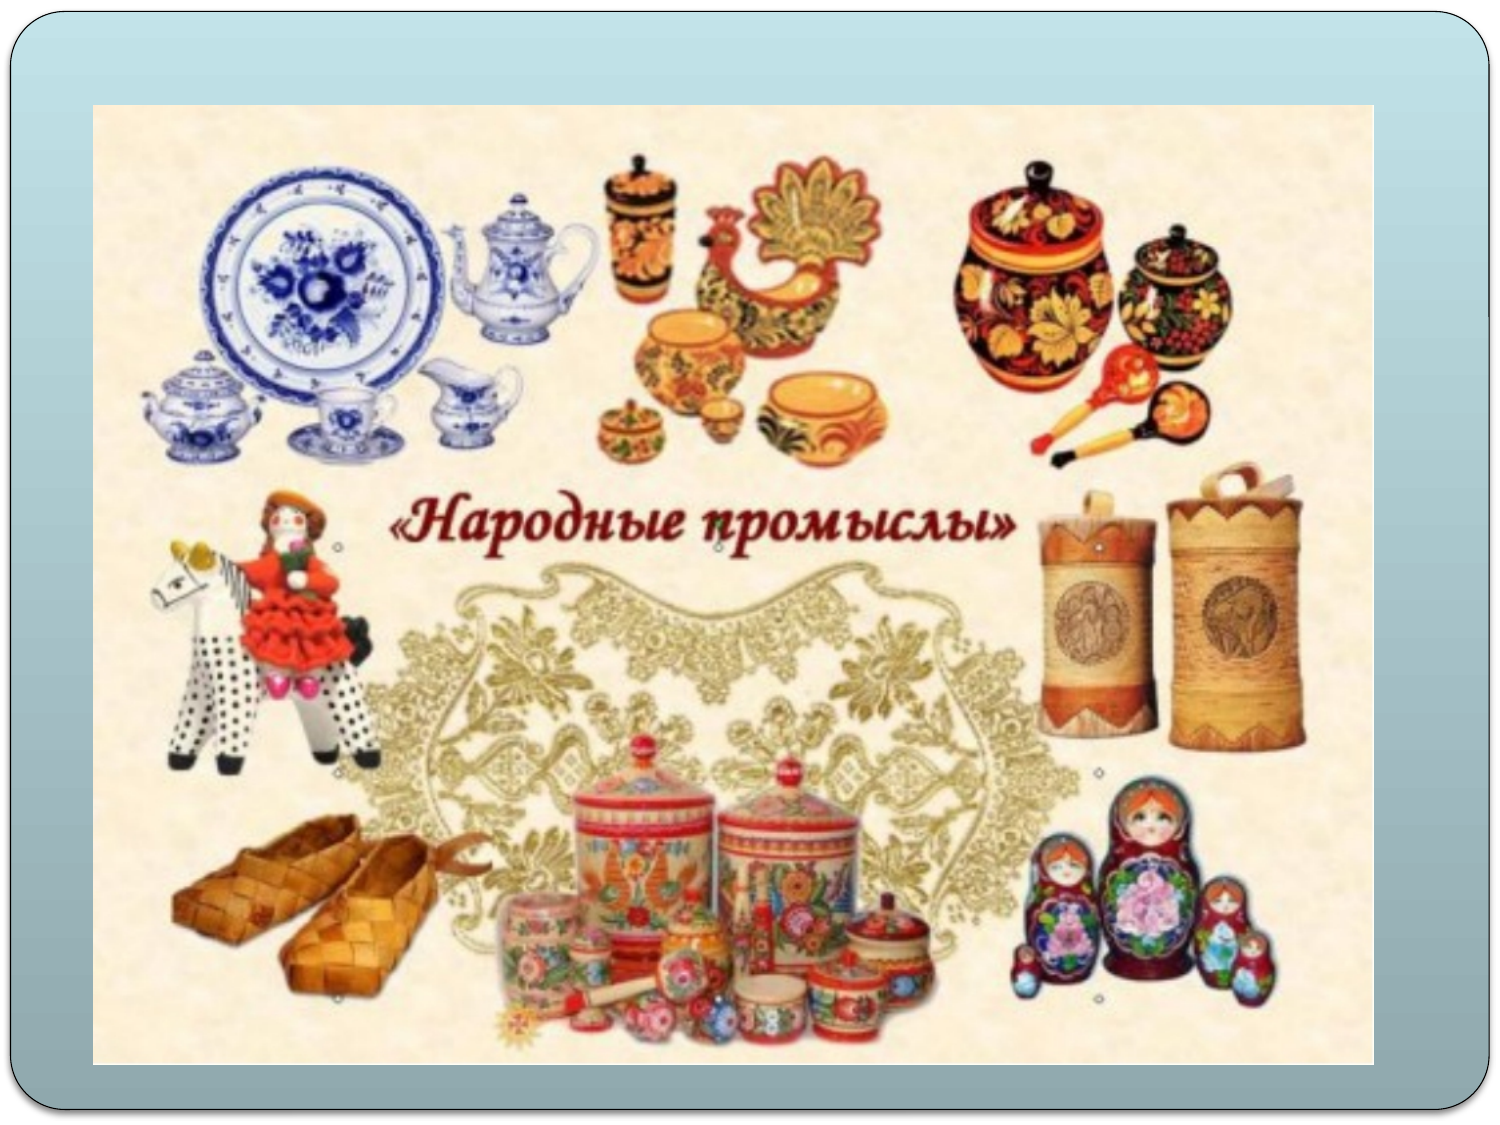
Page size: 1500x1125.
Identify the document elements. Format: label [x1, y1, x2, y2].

picture [93, 105, 1374, 1066]
